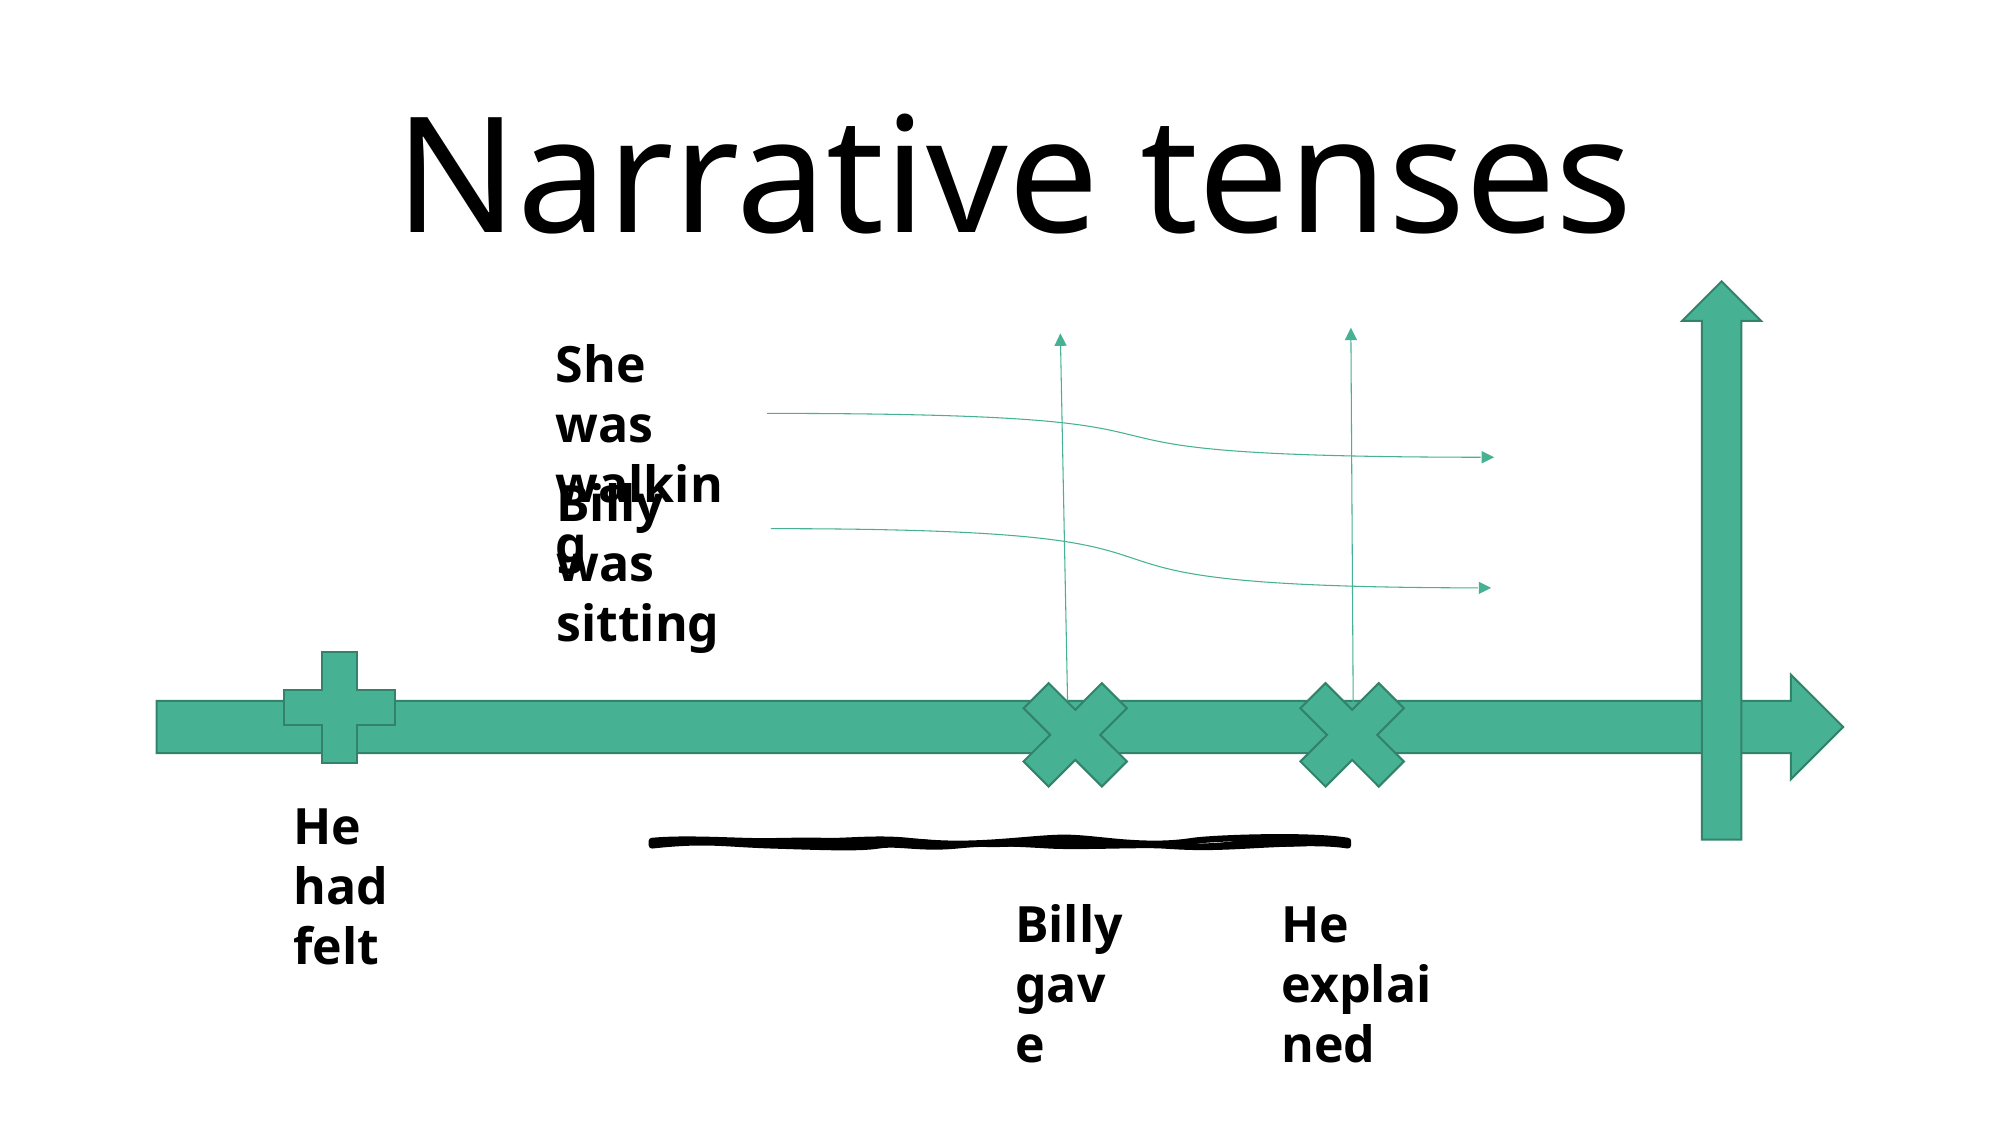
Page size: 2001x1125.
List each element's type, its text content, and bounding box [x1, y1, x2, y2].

text_box She was walking [540, 325, 767, 581]
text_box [1354, 413, 1495, 458]
text_box [1103, 699, 1324, 755]
text_box [1069, 699, 1083, 707]
text_box [358, 699, 1047, 755]
text_box He had felt [278, 786, 446, 982]
text_box Billy was sitting [541, 464, 768, 660]
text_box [1354, 528, 1492, 588]
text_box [770, 528, 1060, 588]
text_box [1060, 333, 1068, 715]
text_box [155, 699, 321, 755]
text_box [1022, 681, 1129, 789]
title Narrative tenses [284, 63, 1745, 273]
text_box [1350, 327, 1354, 711]
text_box [1380, 699, 1700, 755]
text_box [1068, 413, 1350, 458]
text_box [283, 651, 396, 764]
text_box He explained [1266, 884, 1460, 1080]
text_box [1298, 681, 1406, 789]
text_box [1743, 672, 1845, 782]
text_box Billy gave [1000, 885, 1148, 1081]
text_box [767, 413, 1060, 458]
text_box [1068, 528, 1350, 588]
text_box [1679, 279, 1764, 841]
